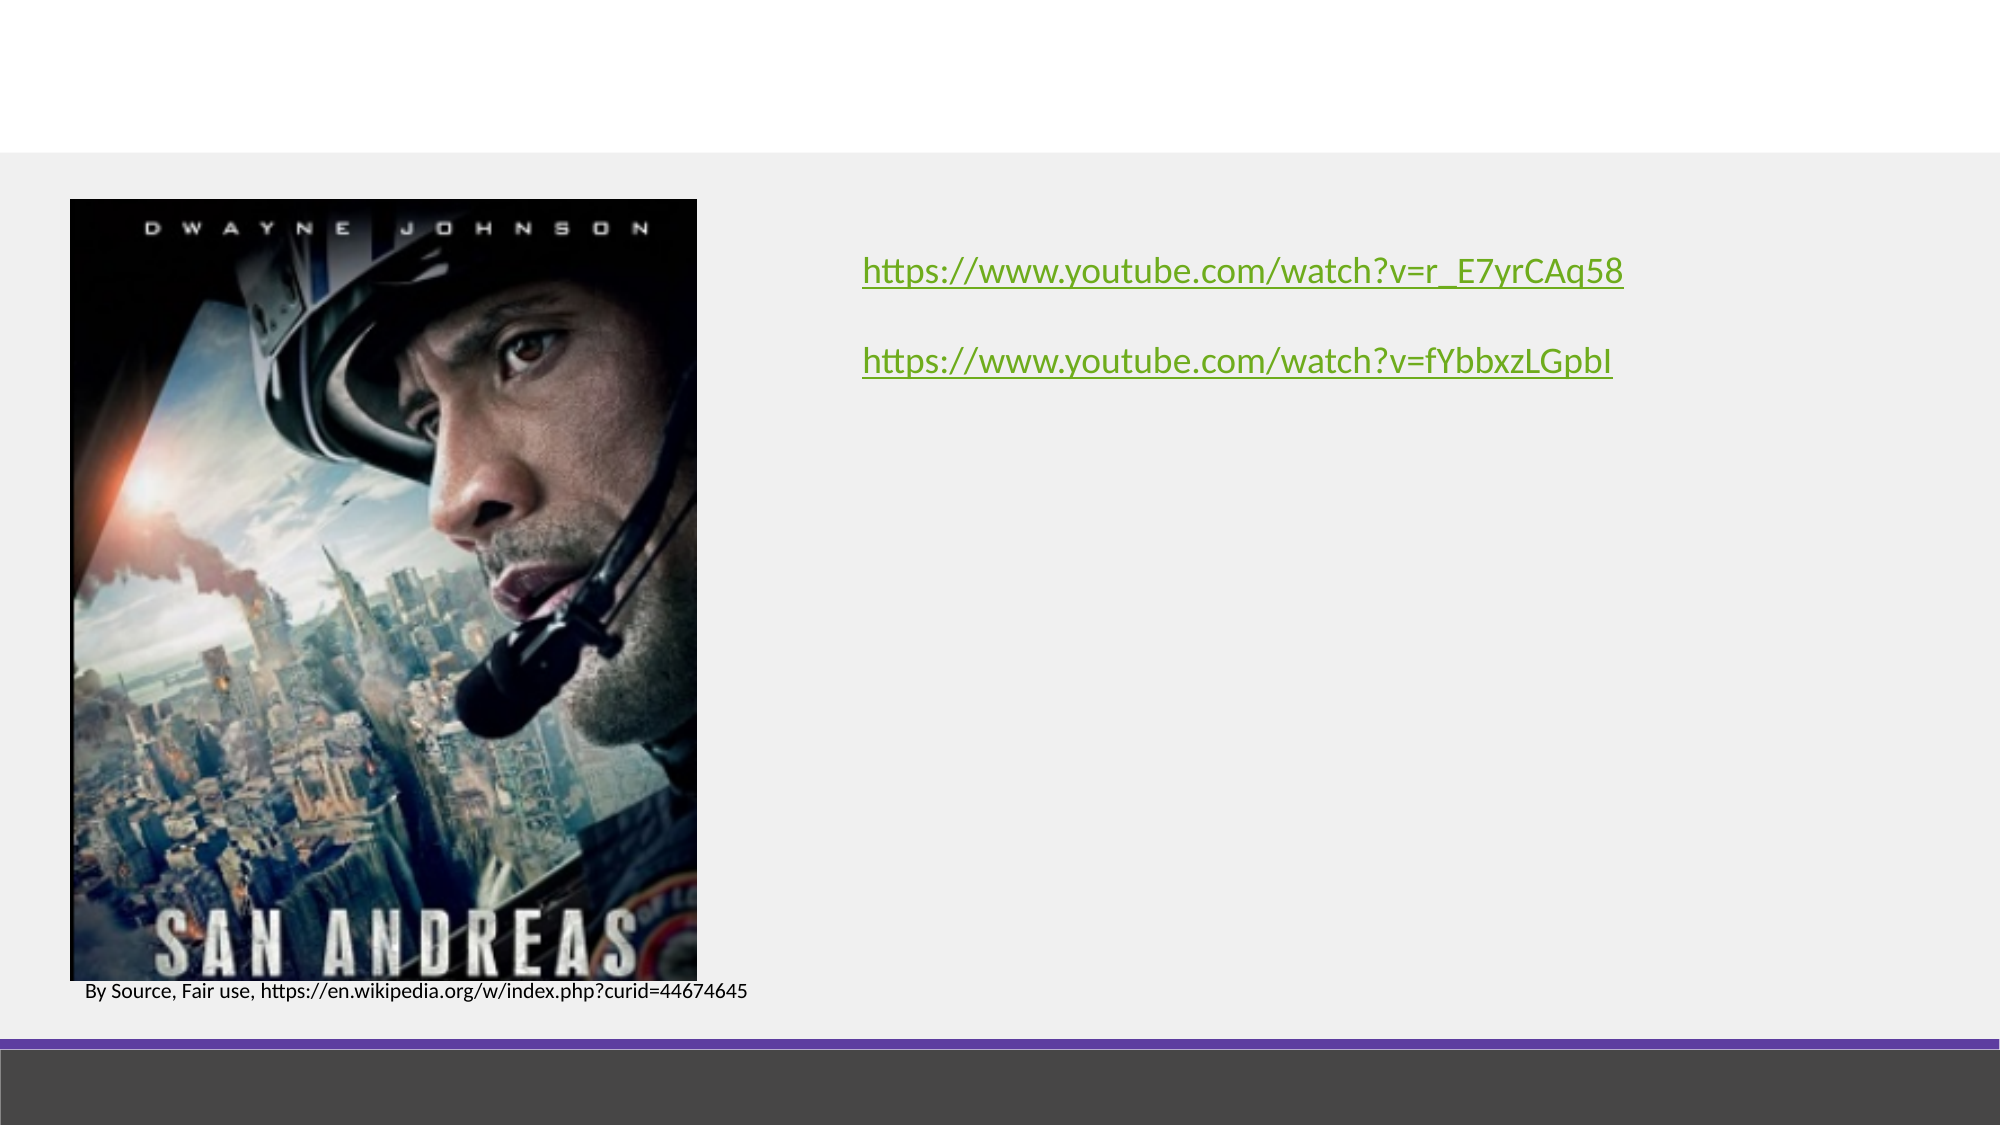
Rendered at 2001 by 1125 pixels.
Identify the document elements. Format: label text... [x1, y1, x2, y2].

text_box By Source, Fair use, https://en.wikipedia.org/w/index.php?curid=44674645 [70, 969, 784, 1011]
picture [69, 198, 697, 981]
text_box https://www.youtube.com/watch?v=r_E7yrCAq58 https://www.youtube.com/watch?v=fYbbxzLGpbI [847, 238, 1693, 479]
